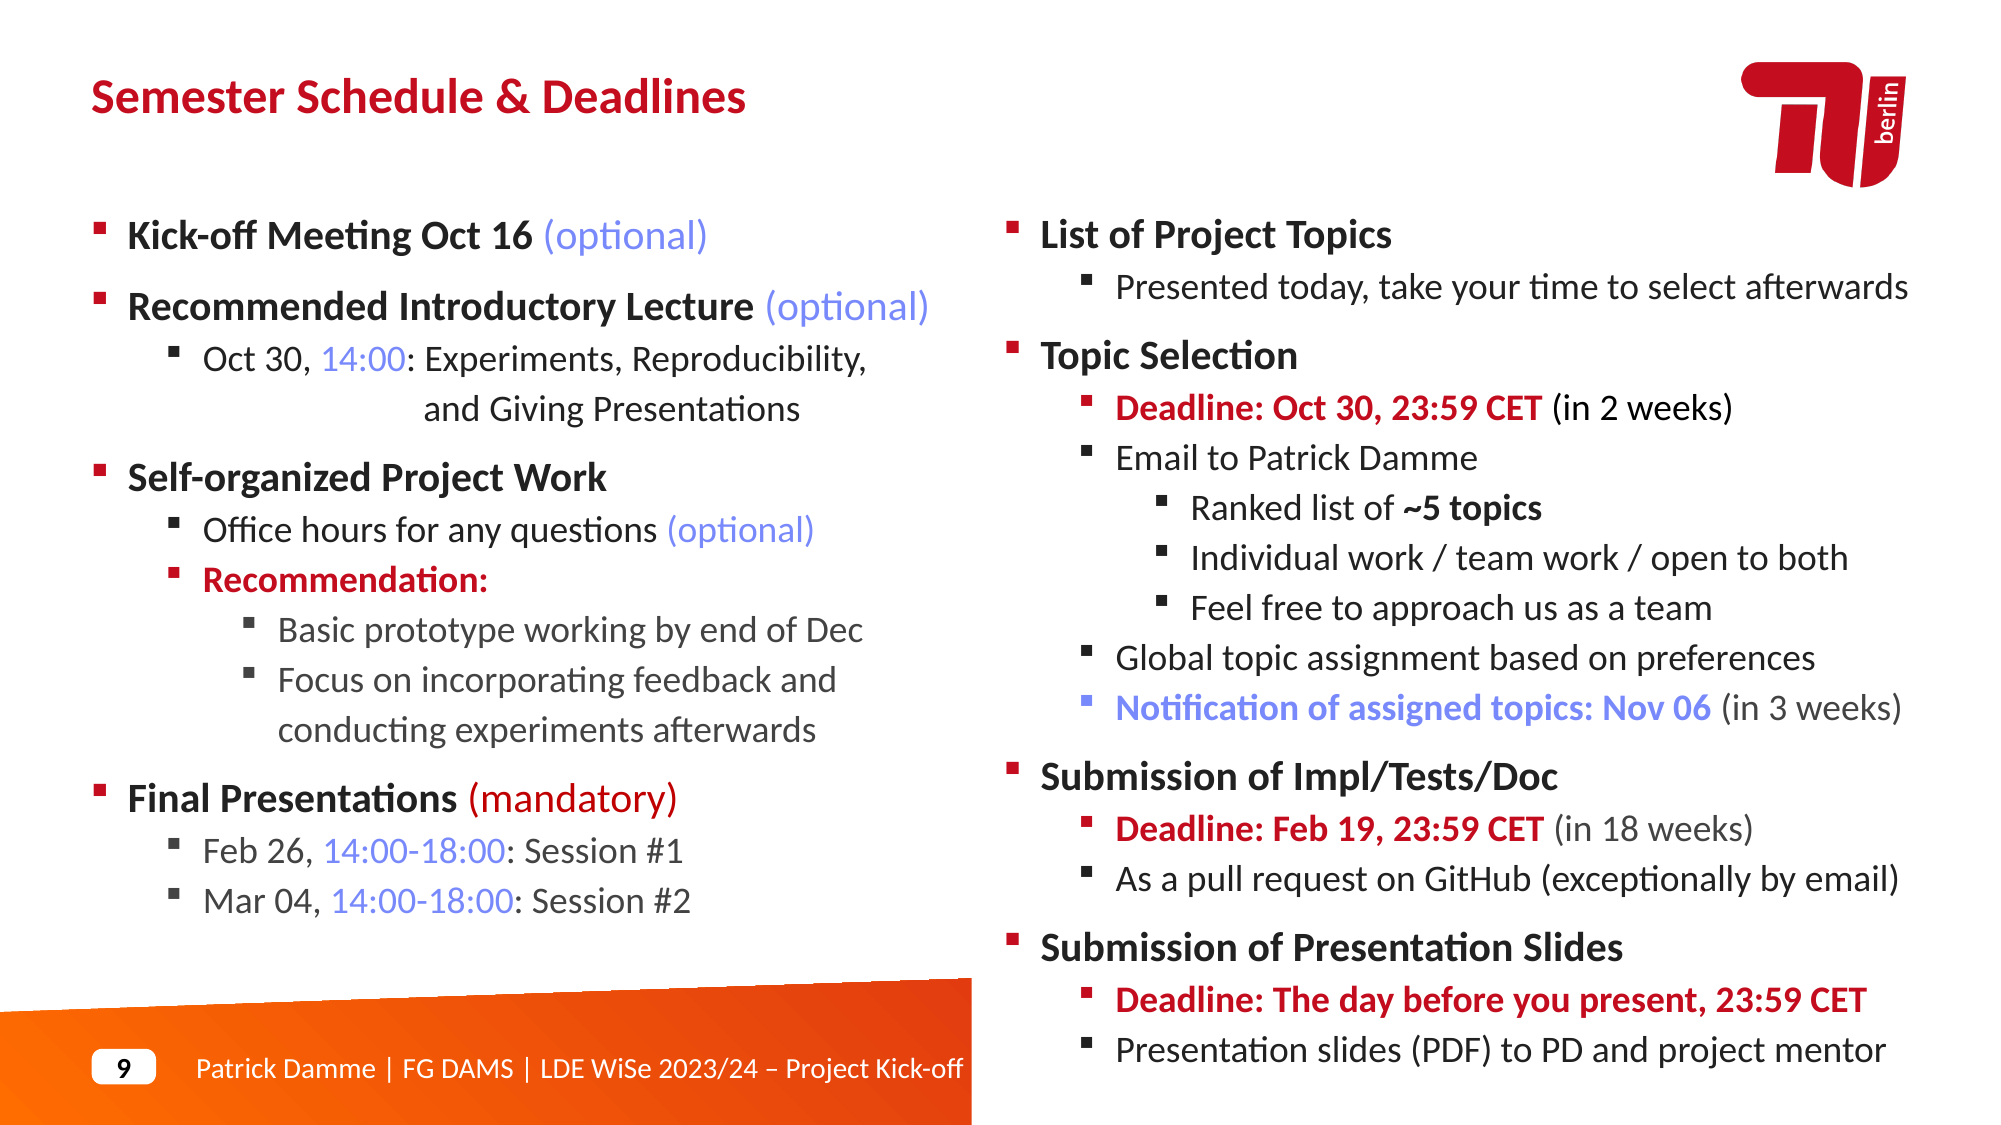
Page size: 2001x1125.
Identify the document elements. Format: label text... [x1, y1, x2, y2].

picture [1741, 62, 1906, 188]
text_box [971, 928, 2000, 1125]
list Semester Schedule & Deadlines [91, 65, 1455, 183]
list List of Project Topics Presented today, take your time to select afterwards Topic Selection Deadline: Oct 30, 23:59 CET (in 2 weeks) Email to Patrick Damme Ranked list of ~5 topics Individual work / team work / open to both Feel free to approach us as a team Global topic assignment based on preferences Notification of assigned topics: Nov 06 (in 3 weeks) Submission of Impl/Tests/Doc Deadline: Feb 19, 23:59 CET (in 18 weeks) As a pull request on GitHub (exceptionally by email) Submission of Presentation Slides Deadline: The day before you present, 23:59 CET Presentation slides (PDF) to PD and project mentor [1003, 207, 1913, 947]
list Kick-off Meeting Oct 16 (optional) Recommended Introductory Lecture (optional) Oct 30, 14:00: Experiments, Reproducibility, and Giving Presentations Self-organized Project Work Office hours for any questions (optional) Recommendation: Basic prototype working by end of Dec Focus on incorporating feedback and conducting experiments afterwards Final Presentations (mandatory) Feb 26, 14:00-18:00: Session #1 Mar 04, 14:00-18:00: Session #2 [90, 208, 1000, 948]
